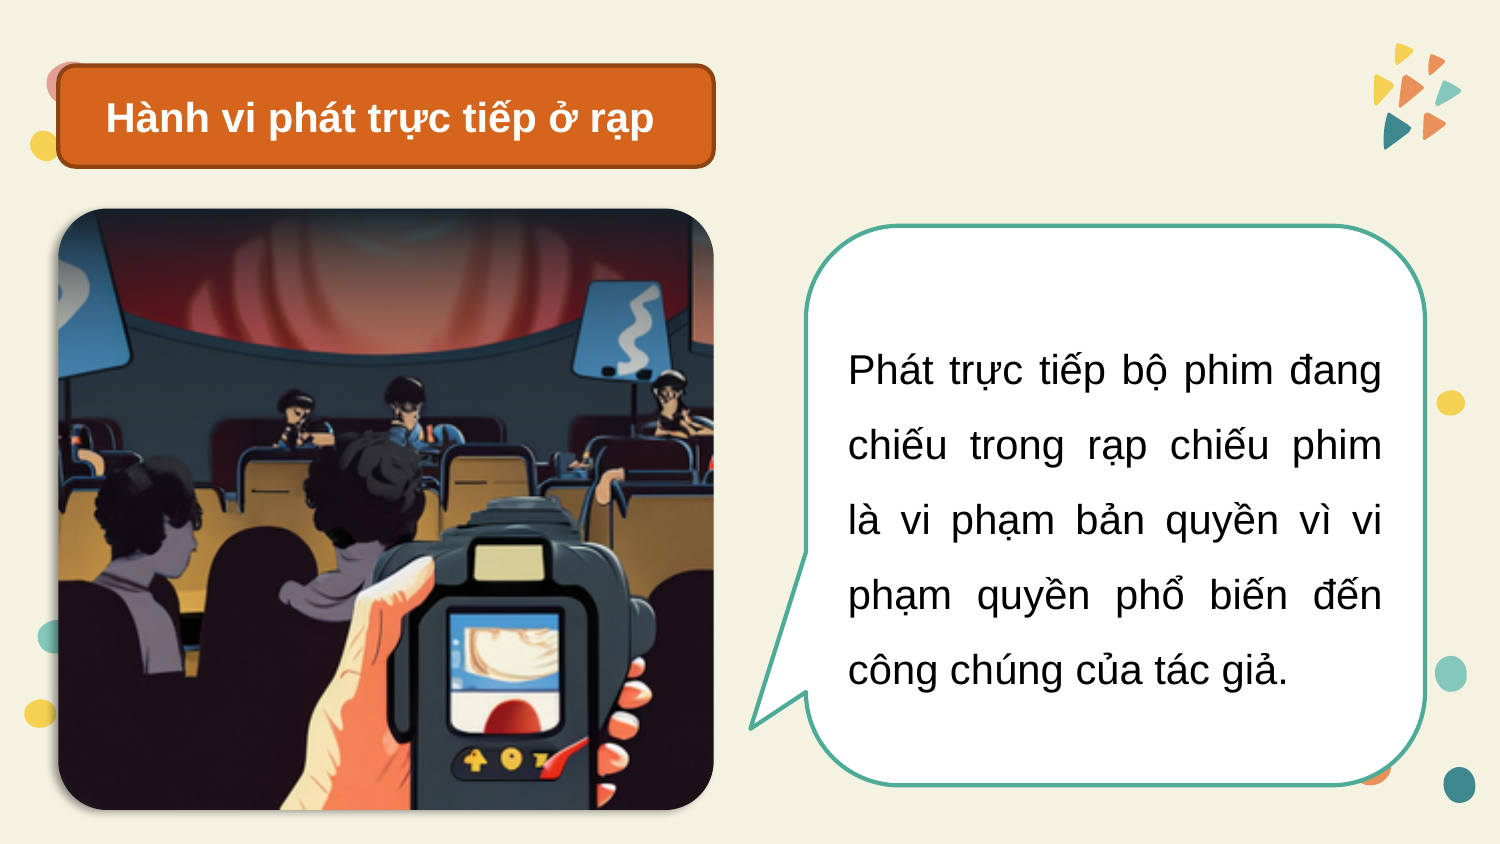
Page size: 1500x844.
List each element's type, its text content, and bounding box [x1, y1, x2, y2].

text_box Hành vi phát trực tiếp ở rạp [56, 63, 716, 169]
text_box Phát trực tiếp bộ phim đang chiếu trong rạp chiếu phim là vi phạm bản quyền vì vi phạm quyền phổ biến đến công chúng của tác giả. [748, 223, 1428, 788]
picture [58, 208, 714, 811]
